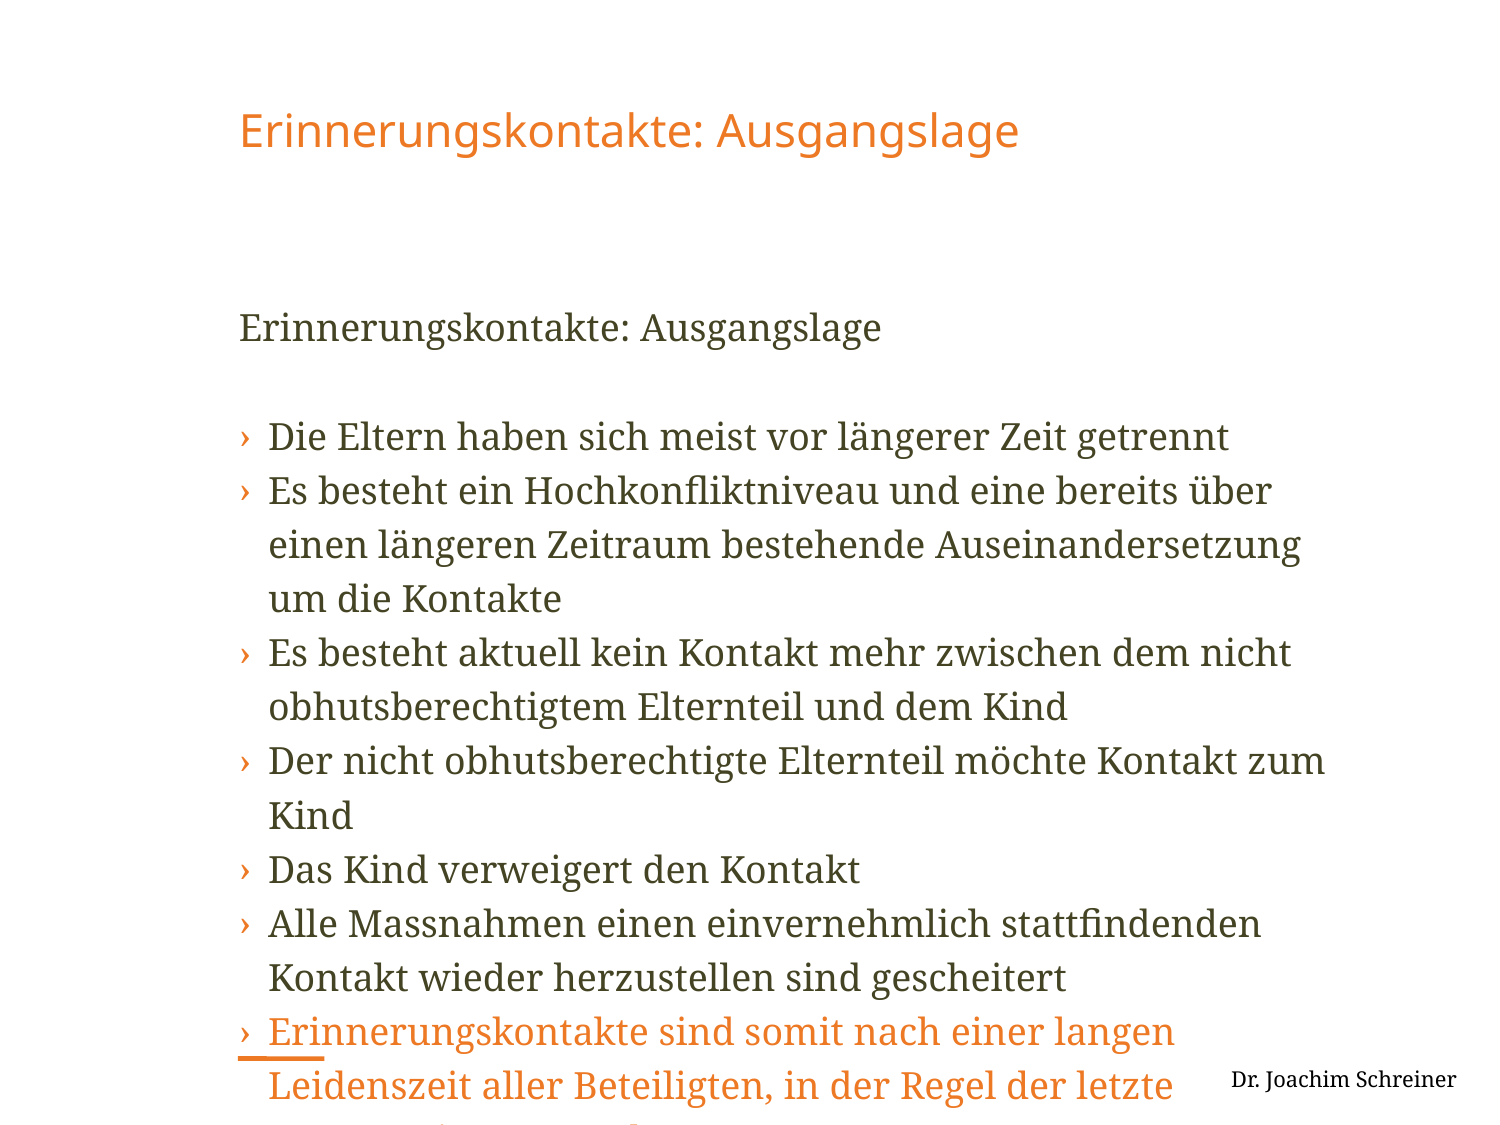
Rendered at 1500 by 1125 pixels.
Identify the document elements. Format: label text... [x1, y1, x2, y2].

title Erinnerungskontakte: Ausgangslage [239, 102, 1361, 280]
list Erinnerungskontakte: Ausgangslage Die Eltern haben sich meist vor längerer Zeit getrennt Es besteht ein Hochkonfliktniveau und eine bereits über einen längeren Zeitraum bestehende Auseinandersetzung um die Kontakte Es besteht aktuell kein Kontakt mehr zwischen dem nicht obhutsberechtigtem Elternteil und dem Kind Der nicht obhutsberechtigte Elternteil möchte Kontakt zum Kind Das Kind verweigert den Kontakt Alle Massnahmen einen einvernehmlich stattfindenden Kontakt wieder herzustellen sind gescheitert Erinnerungskontakte sind somit nach einer langen Leidenszeit aller Beteiligten, in der Regel der letzte Interventionsversuch! [239, 295, 1361, 945]
text_box Dr. Joachim Schreiner [1210, 1058, 1483, 1100]
